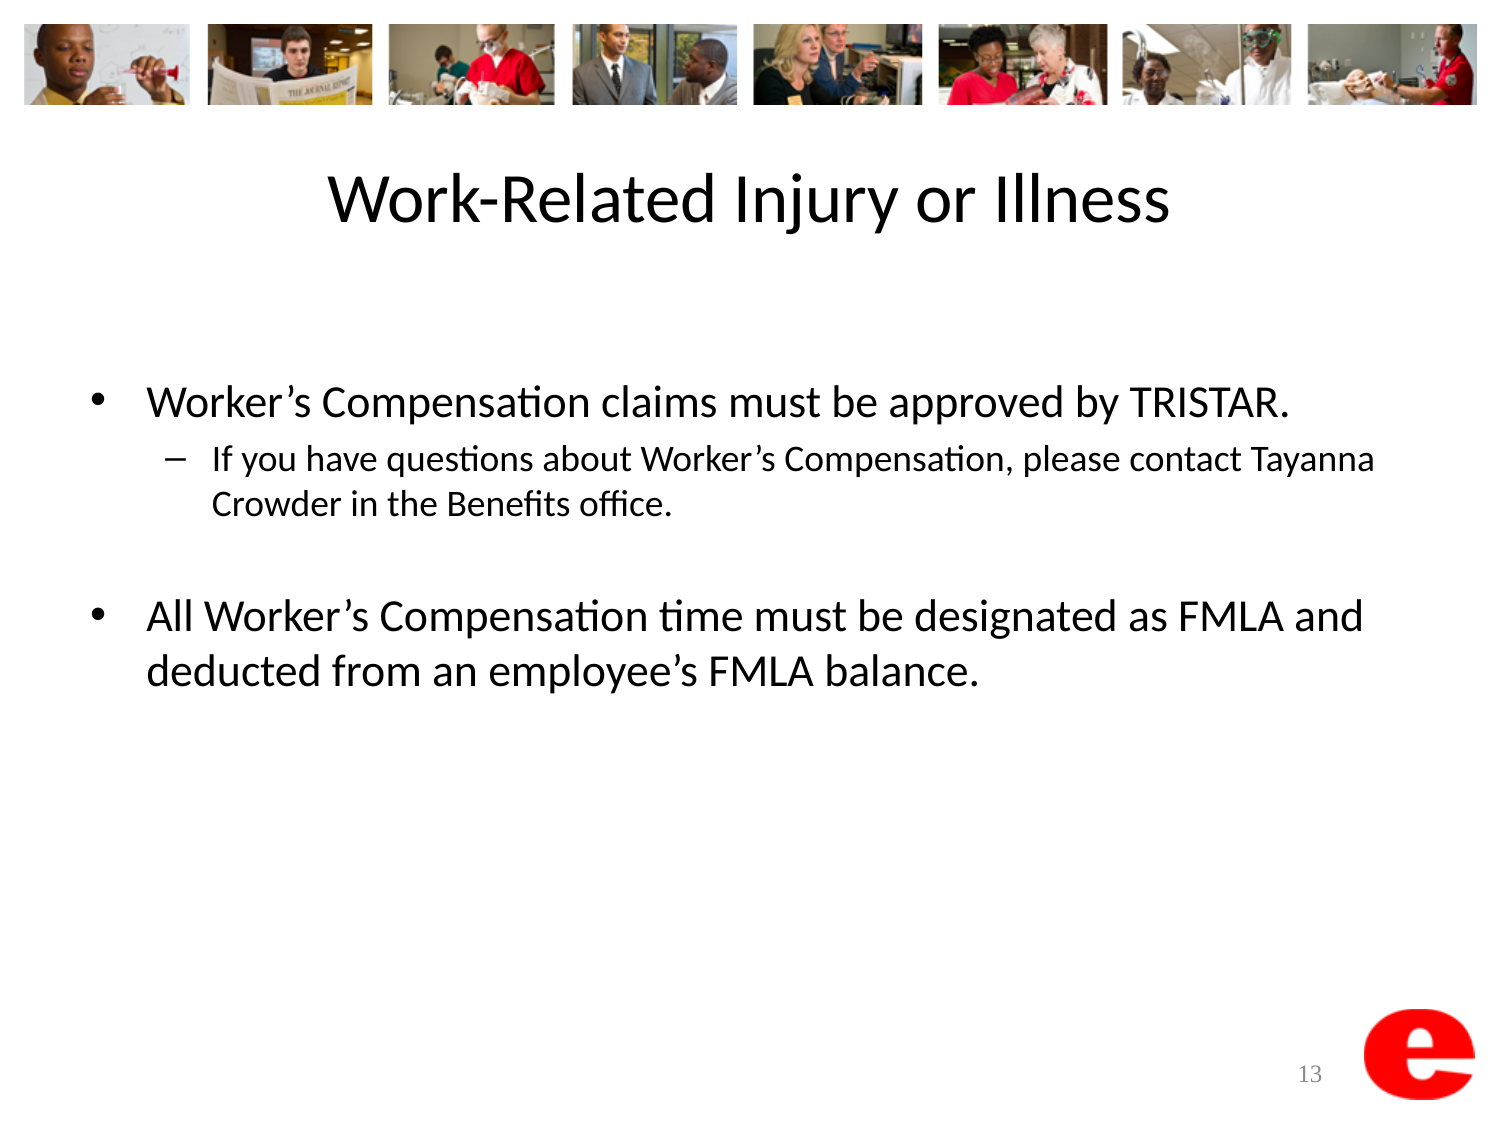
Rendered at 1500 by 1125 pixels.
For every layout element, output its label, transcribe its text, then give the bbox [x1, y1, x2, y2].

title Work-Related Injury or Illness [75, 125, 1425, 263]
list Worker’s Compensation claims must be approved by TRISTAR. If you have questions about Worker’s Compensation, please contact Tayanna Crowder in the Benefits office. All Worker’s Compensation time must be designated as FMLA and deducted from an employee’s FMLA balance. [75, 299, 1425, 1043]
picture [24, 24, 1477, 105]
picture [1364, 1009, 1475, 1100]
slide_number 13 [1074, 1042, 1338, 1103]
